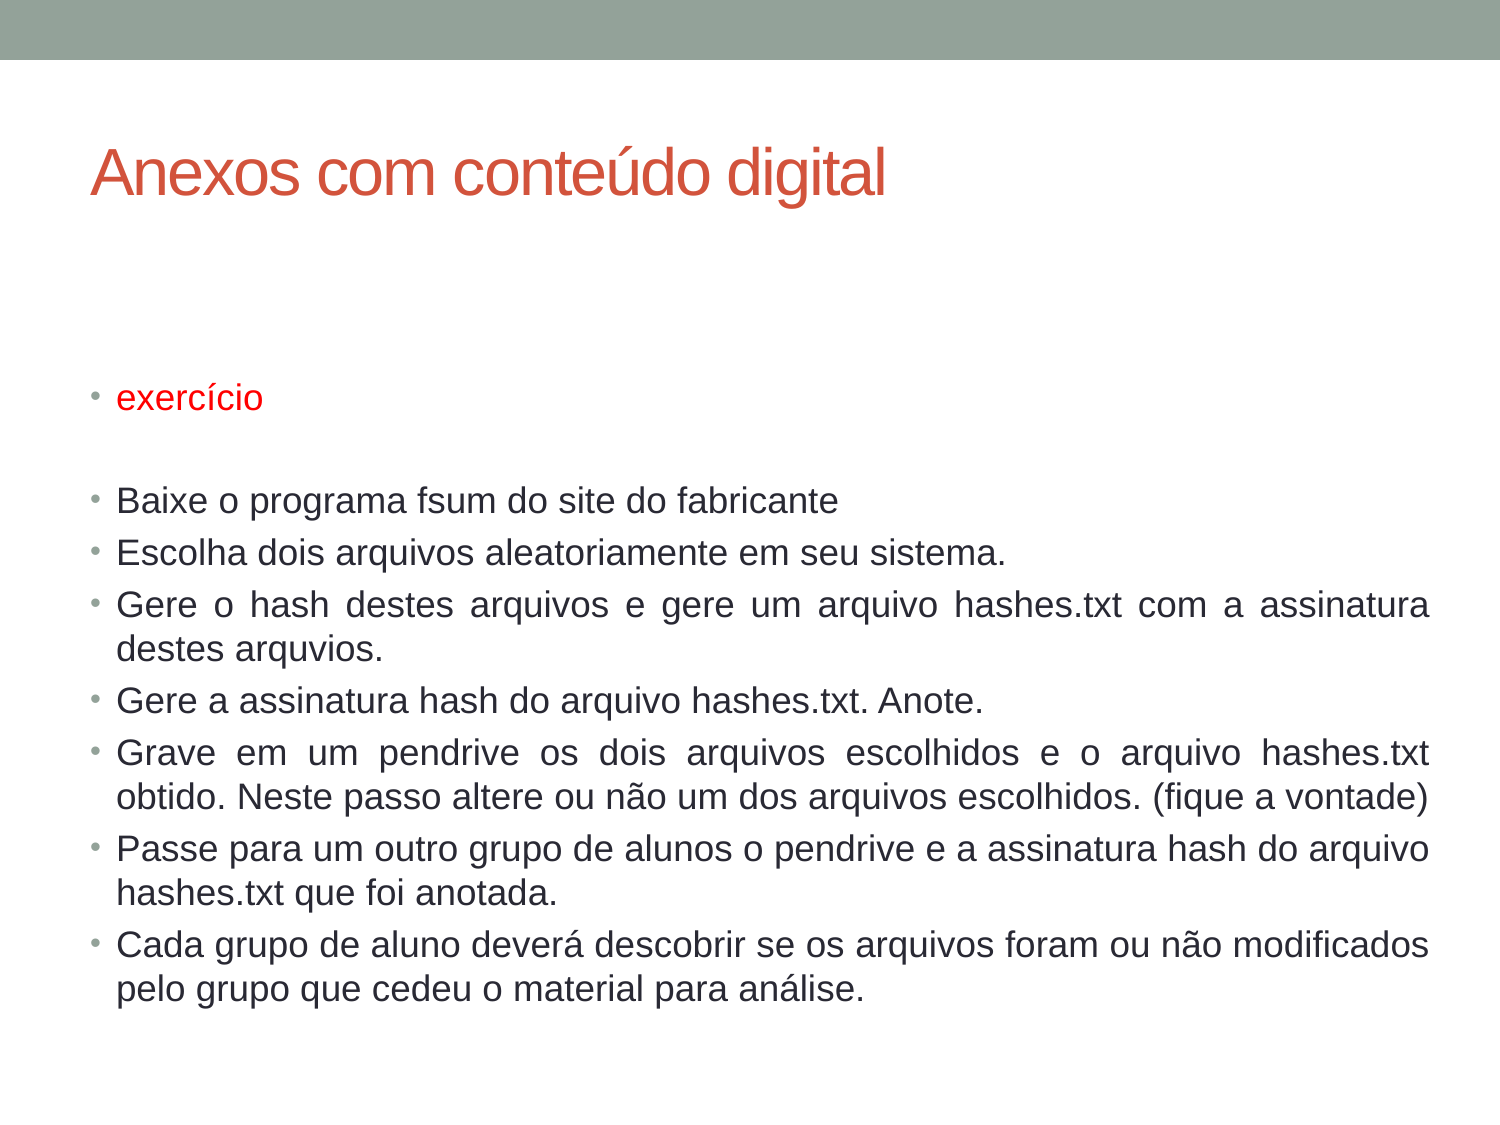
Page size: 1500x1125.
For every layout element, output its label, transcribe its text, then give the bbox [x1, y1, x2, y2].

list exercício Baixe o programa fsum do site do fabricante Escolha dois arquivos aleatoriamente em seu sistema. Gere o hash destes arquivos e gere um arquivo hashes.txt com a assinatura destes arquvios. Gere a assinatura hash do arquivo hashes.txt. Anote. Grave em um pendrive os dois arquivos escolhidos e o arquivo hashes.txt obtido. Neste passo altere ou não um dos arquivos escolhidos. (fique a vontade) Passe para um outro grupo de alunos o pendrive e a assinatura hash do arquivo hashes.txt que foi anotada. Cada grupo de aluno deverá descobrir se os arquivos foram ou não modificados pelo grupo que cedeu o material para análise. [75, 262, 1447, 1063]
title Anexos com conteúdo digital [75, 87, 1425, 250]
